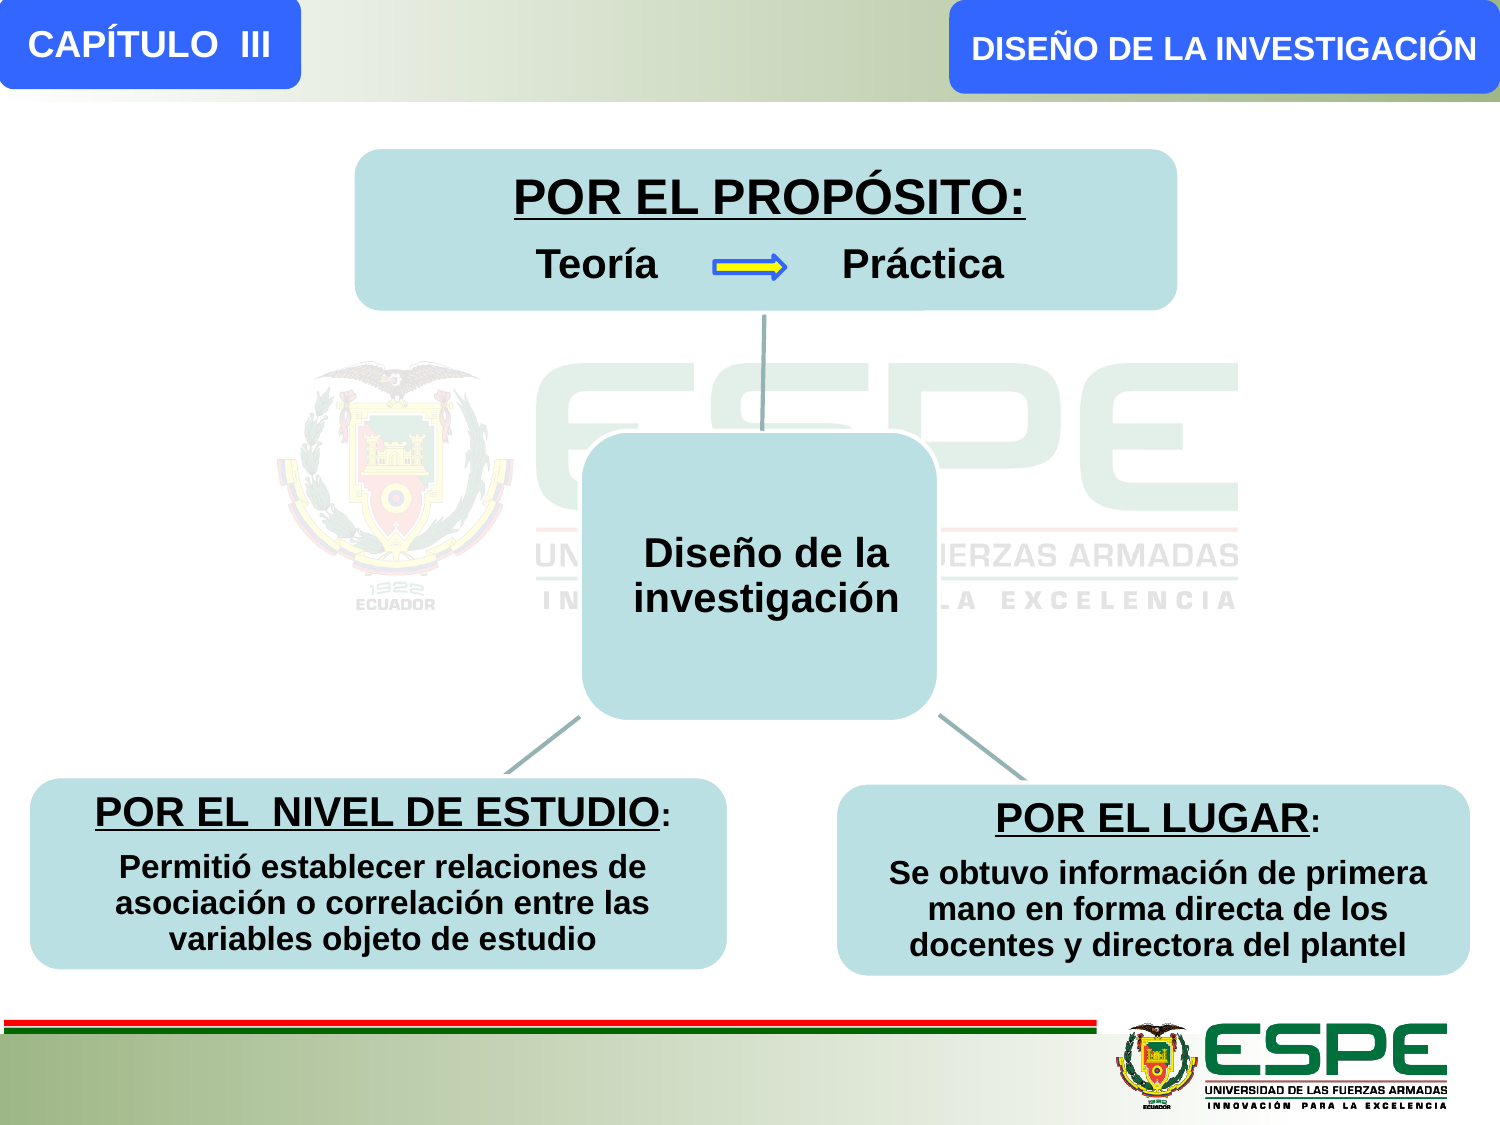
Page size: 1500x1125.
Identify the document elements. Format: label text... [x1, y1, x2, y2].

text_box DISEÑO DE LA INVESTIGACIÓN [947, 0, 1500, 96]
text_box CAPÍTULO III [0, 0, 304, 92]
picture [1116, 1023, 1447, 1109]
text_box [100, 87, 1400, 1059]
